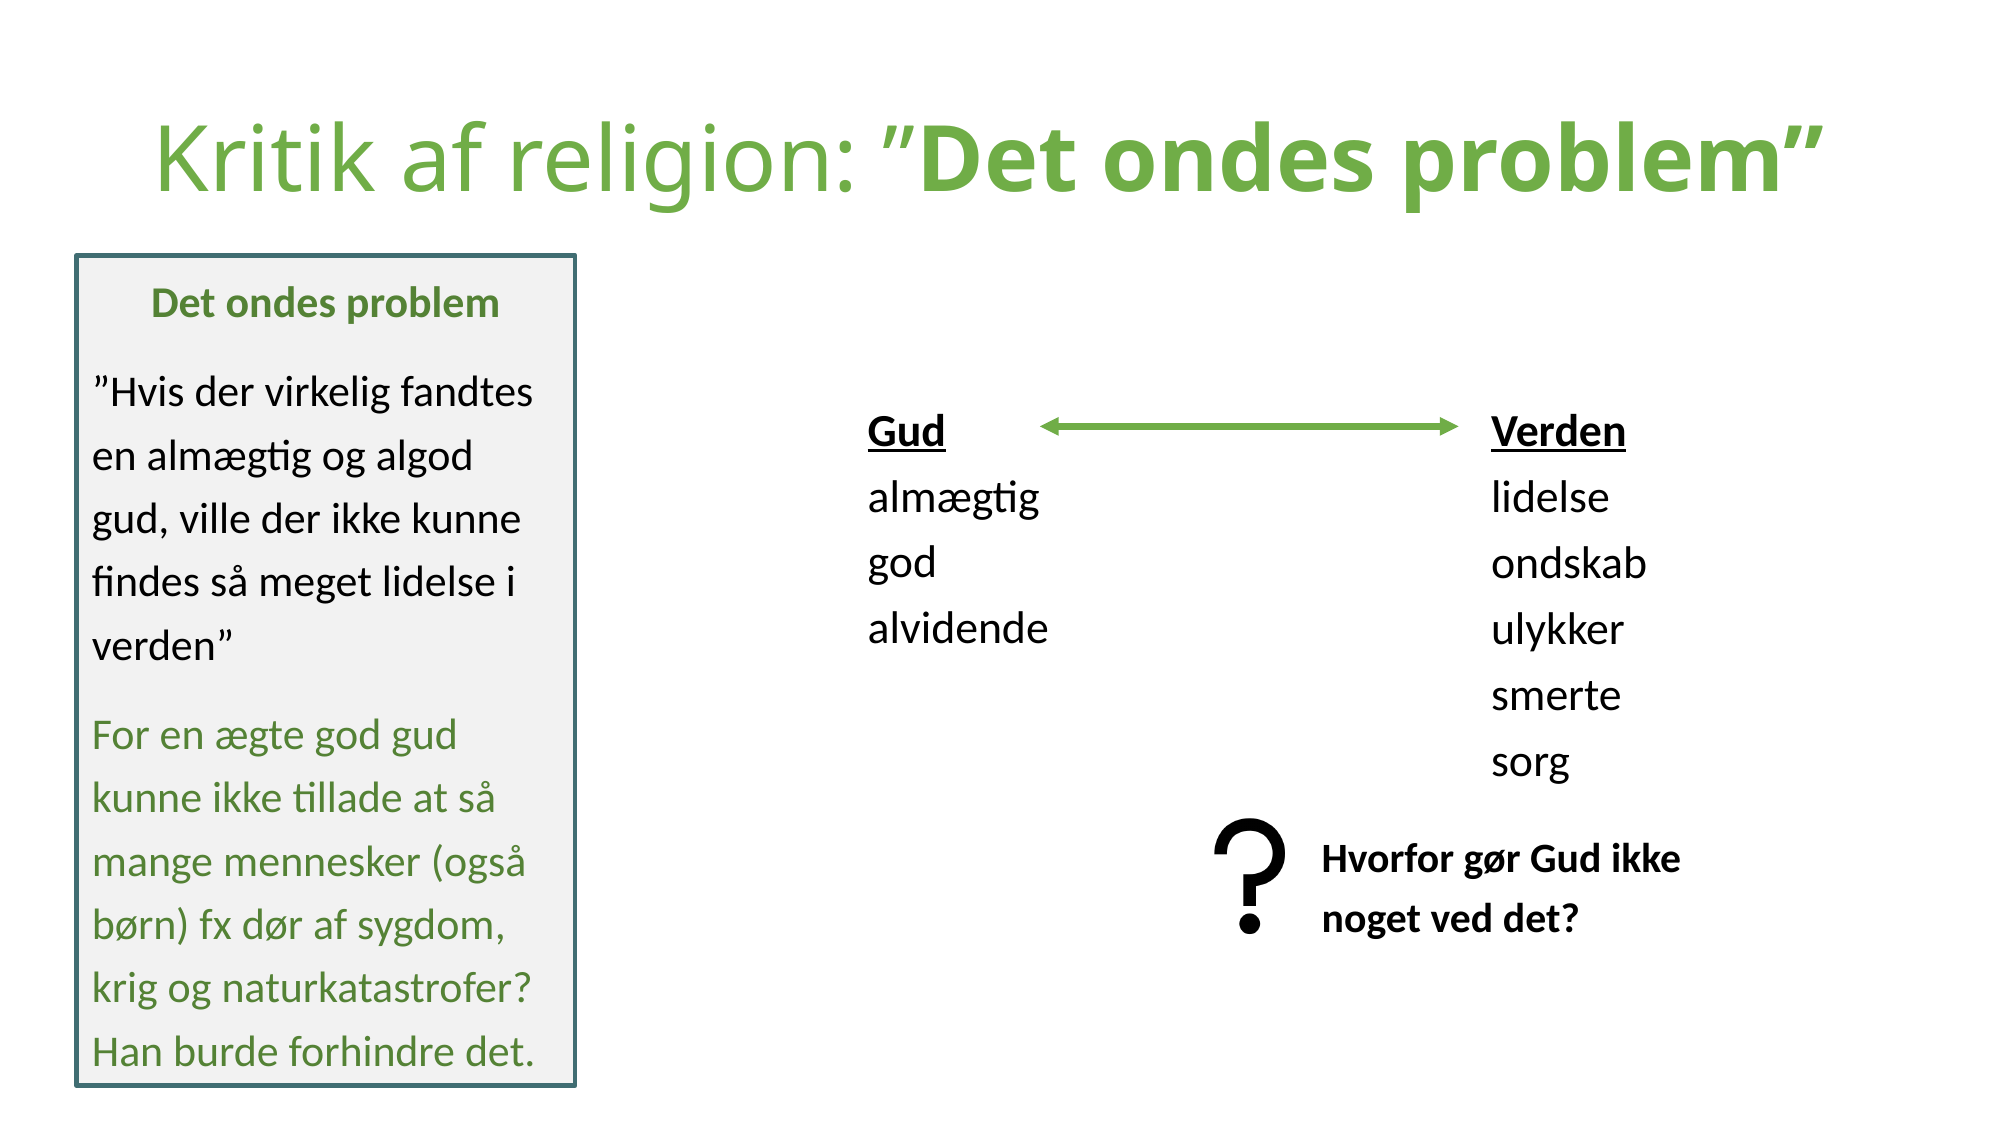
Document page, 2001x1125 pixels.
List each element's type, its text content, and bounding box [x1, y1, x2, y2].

picture [1174, 800, 1325, 951]
text_box Hvorfor gør Gud ikke noget ved det? [1306, 813, 1726, 988]
title Kritik af religion: ”Det ondes problem” [137, 52, 1863, 271]
text_box Gud almægtig god alvidende [852, 381, 1148, 777]
list Det ondes problem ”Hvis der virkelig fandtes en almægtig og algod gud, ville der ikke kunne findes så meget lidelse i verden” For en ægte god gud kunne ikke tillade at så mange mennesker (også børn) fx dør af sygdom, krig og naturkatastrofer? Han burde forhindre det. [76, 255, 575, 1086]
text_box Verden lidelse ondskab ulykker smerte sorg [1476, 381, 1802, 777]
